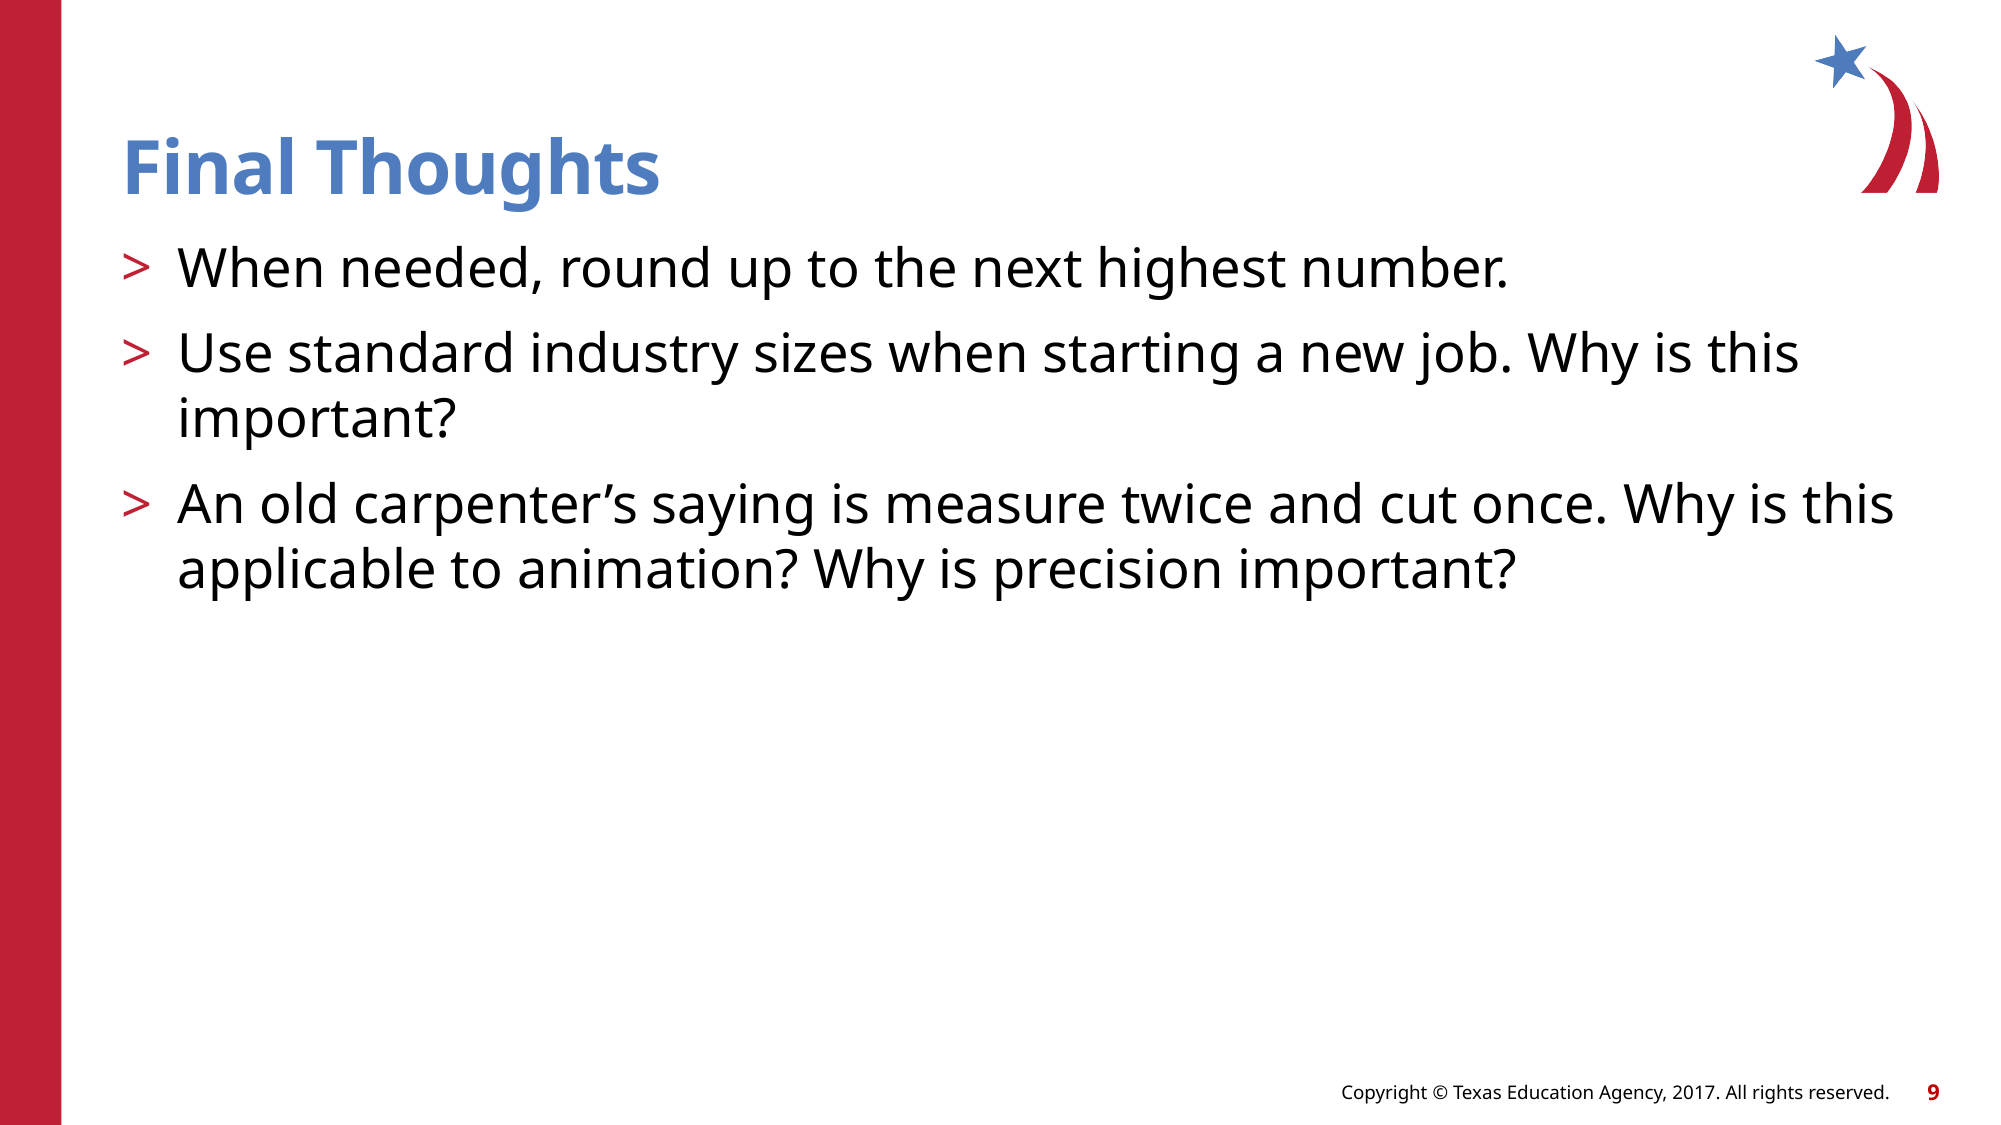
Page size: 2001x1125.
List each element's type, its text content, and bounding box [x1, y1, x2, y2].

list When needed, round up to the next highest number. Use standard industry sizes when starting a new job. Why is this important? An old carpenter’s saying is measure twice and cut once. Why is this applicable to animation? Why is precision important? [121, 233, 1936, 1010]
title Final Thoughts [121, 66, 1772, 211]
picture [1814, 34, 1939, 193]
